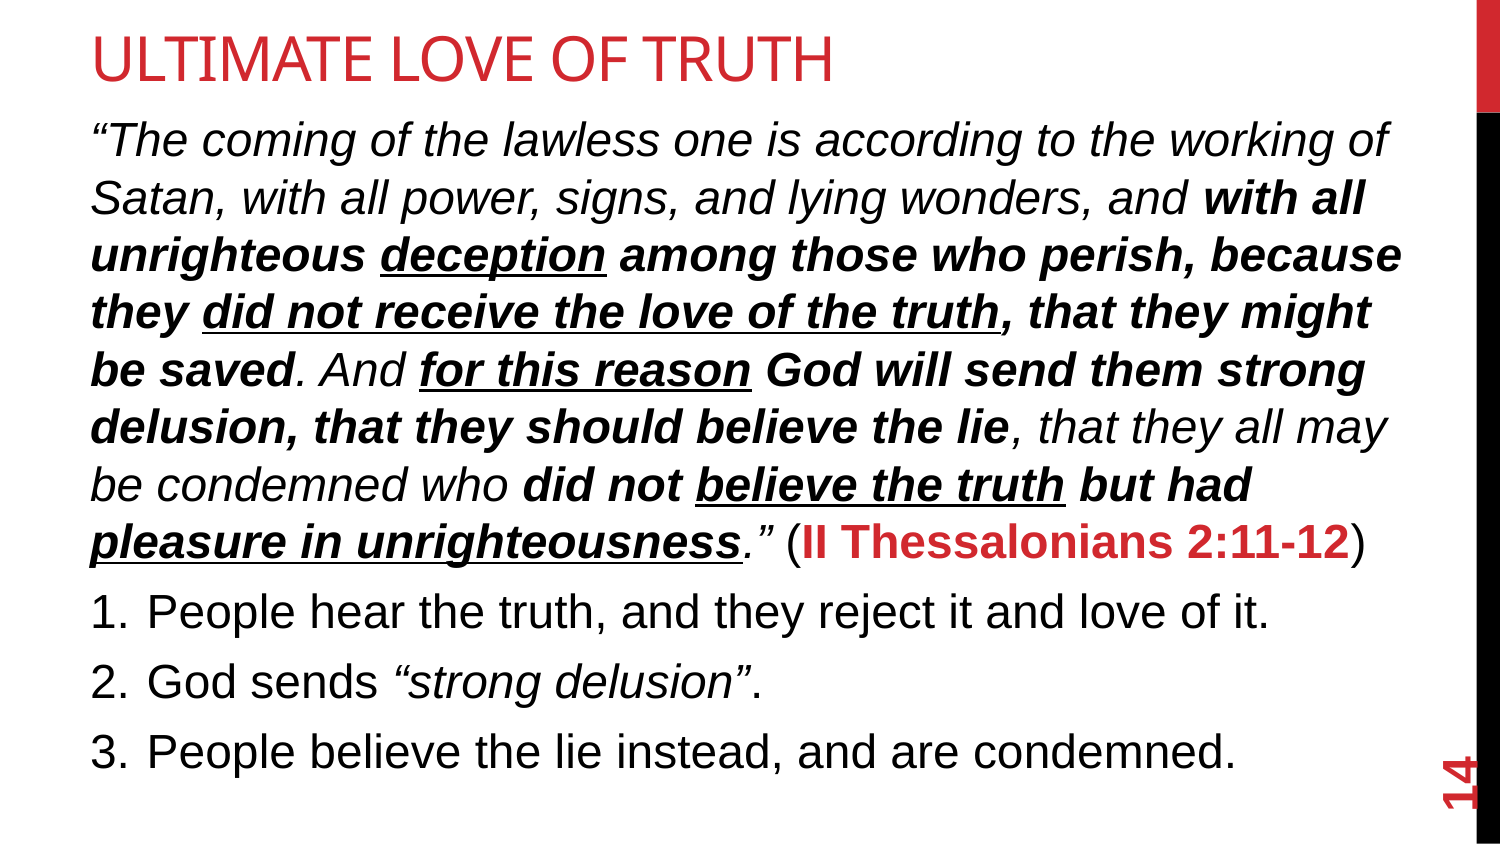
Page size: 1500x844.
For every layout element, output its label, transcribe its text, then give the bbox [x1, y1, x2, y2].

slide_number 14 [1427, 665, 1488, 828]
title Ultimate Love of Truth [75, 11, 1425, 101]
list “The coming of the lawless one is according to the working of Satan, with all power, signs, and lying wonders, and with all unrighteous deception among those who perish, because they did not receive the love of the truth, that they might be saved. And for this reason God will send them strong delusion, that they should believe the lie, that they all may be condemned who did not believe the truth but had pleasure in unrighteousness.” (II Thessalonians 2:11-12) People hear the truth, and they reject it and love of it. God sends “strong delusion”. People believe the lie instead, and are condemned. [75, 101, 1425, 811]
